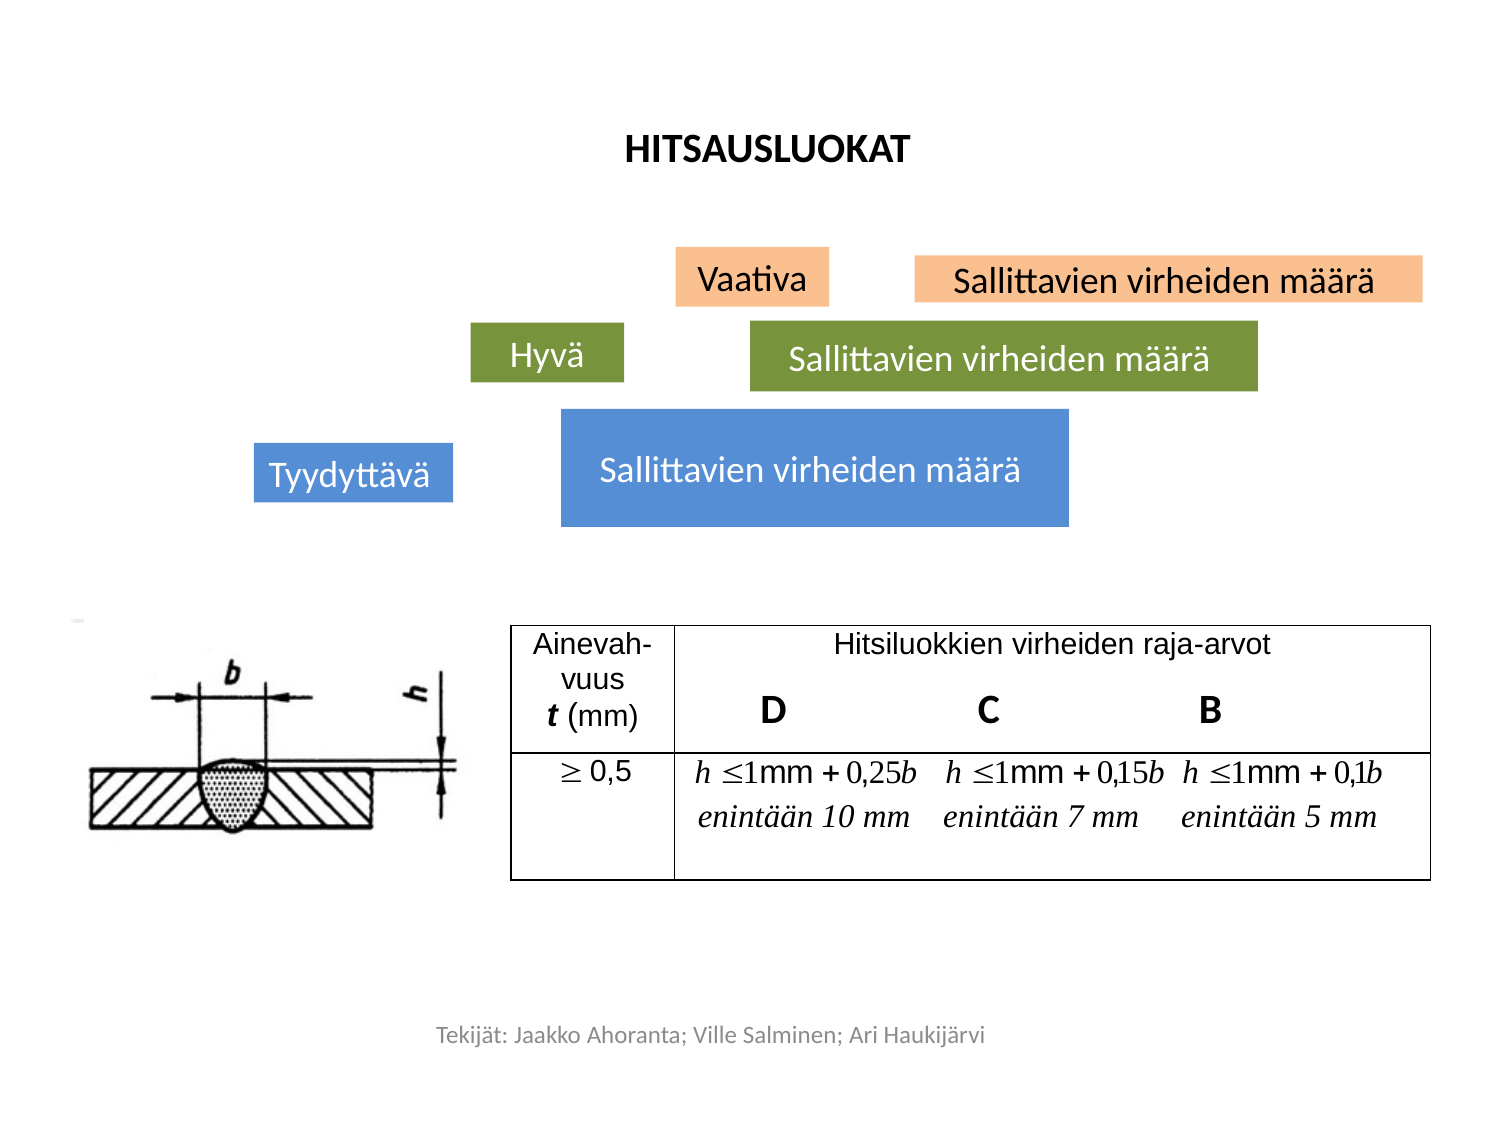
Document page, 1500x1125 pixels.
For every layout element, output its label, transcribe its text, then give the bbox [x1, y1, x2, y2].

text_box Sallittavien virheiden määrä [913, 253, 1425, 305]
text_box Vaativa [675, 246, 830, 307]
picture [64, 615, 1448, 882]
text_box Sallittavien virheiden määrä [559, 407, 1071, 529]
text_box Tyydyttävä [253, 442, 454, 503]
text_box Hyvä [470, 322, 625, 383]
text_box Tekijät: Jaakko Ahoranta; Ville Salminen; Ari Haukijärvi [421, 1011, 1002, 1057]
text_box HITSAUSLUOKAT [561, 113, 975, 179]
text_box Sallittavien virheiden määrä [748, 319, 1260, 394]
